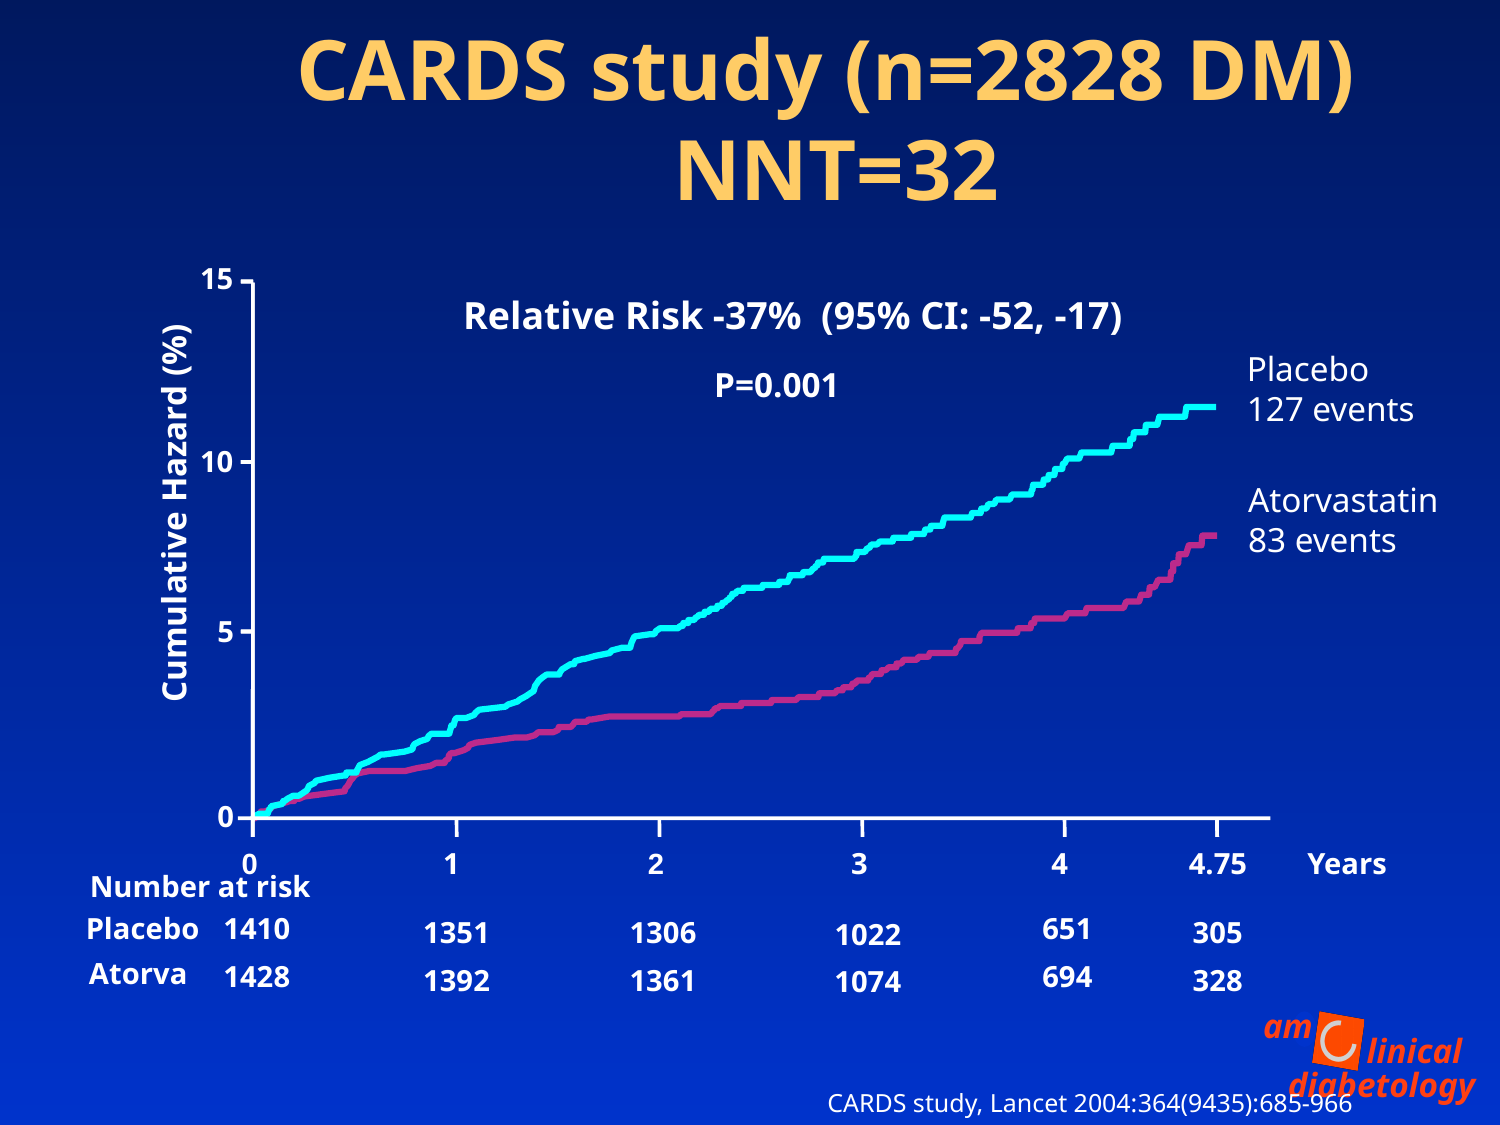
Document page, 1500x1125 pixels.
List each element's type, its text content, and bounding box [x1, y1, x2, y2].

text_box Number at risk [74, 860, 333, 911]
text_box Atorvastatin 83 events [1248, 479, 1439, 560]
text_box 4.75 [1188, 845, 1248, 881]
text_box 0 [216, 798, 234, 834]
text_box 15 [199, 260, 234, 296]
text_box Relative Risk -37% (95% CI: -52, -17) [348, 291, 1248, 382]
text_box Placebo 127 events [1246, 348, 1415, 429]
text_box 0 [241, 845, 258, 860]
text_box P=0.001 [570, 364, 984, 444]
text_box 1351 [423, 913, 491, 949]
text_box 305 [1192, 913, 1244, 949]
text_box 651 [1042, 910, 1093, 946]
text_box 2 [647, 845, 665, 881]
text_box 1022 [834, 915, 902, 951]
text_box 5 [216, 613, 234, 649]
text_box 4 [1051, 845, 1069, 881]
text_box 1306 [629, 913, 697, 949]
text_box 694 [1042, 958, 1093, 994]
text_box 328 [1192, 962, 1244, 998]
text_box 10 [199, 443, 234, 479]
text_box 1392 [423, 962, 491, 998]
text_box 3 [851, 845, 869, 881]
text_box CARDS study, Lancet 2004:364(9435):685-966 [812, 1079, 1368, 1125]
text_box [253, 406, 1217, 818]
text_box Atorva [88, 955, 188, 991]
text_box [257, 535, 1218, 818]
picture [1304, 1011, 1365, 1071]
text_box Years [1307, 845, 1387, 881]
text_box Cumulative Hazard (%) [153, 324, 194, 703]
text_box 1410 [223, 911, 291, 946]
text_box 1074 [834, 963, 902, 999]
text_box 1361 [629, 962, 697, 998]
title CARDS study (n=2828 DM) NNT=32 [151, 49, 1500, 238]
text_box 1428 [223, 958, 291, 994]
text_box 1 [443, 845, 460, 881]
text_box Placebo [85, 911, 200, 946]
